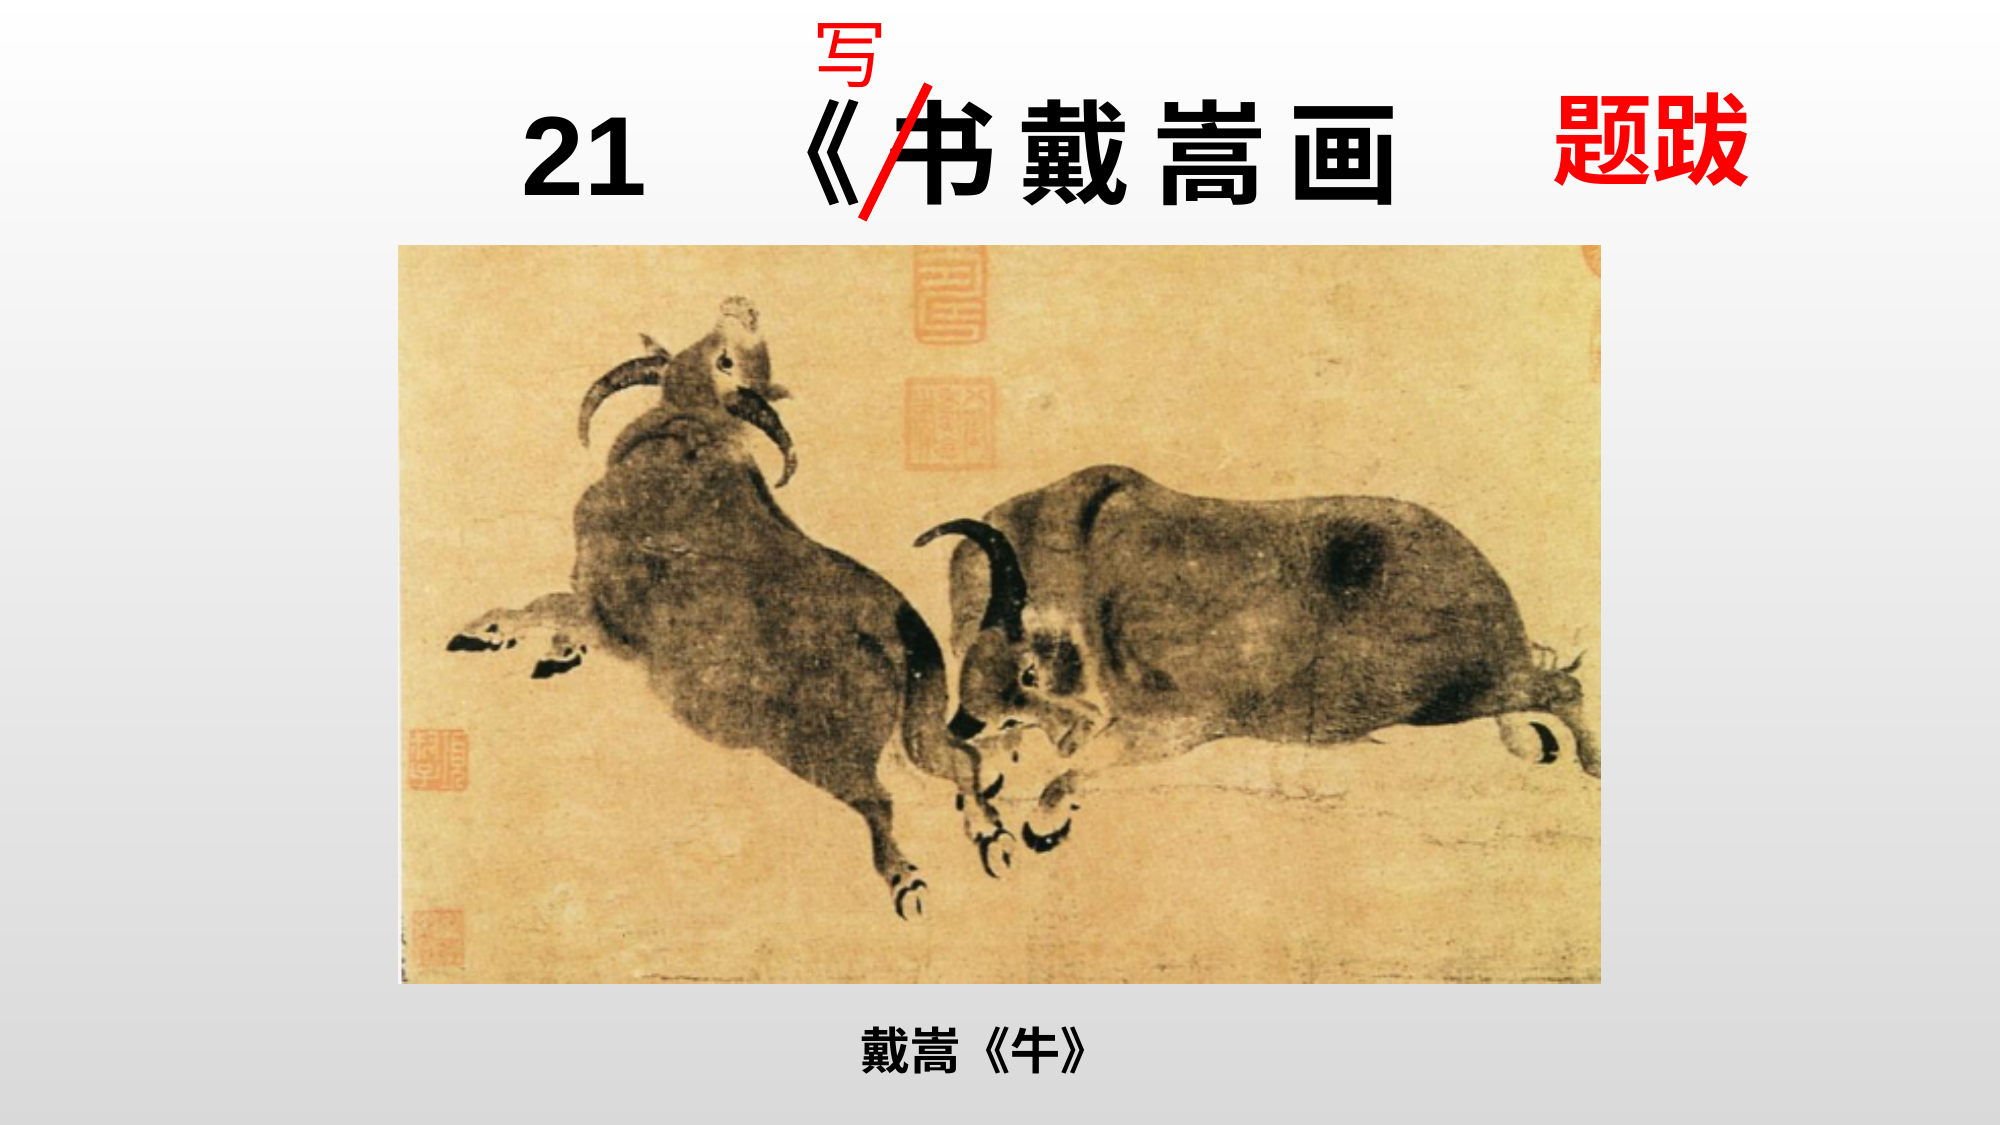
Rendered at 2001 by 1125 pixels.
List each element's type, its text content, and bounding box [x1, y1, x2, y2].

text_box 写 [797, 0, 993, 105]
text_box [862, 84, 929, 220]
picture [398, 245, 1602, 984]
text_box 戴嵩《牛》 [845, 1011, 1298, 1087]
text_box 题跋 [1537, 69, 1967, 205]
text_box 21 《书戴嵩画牛》 [521, 55, 1401, 245]
